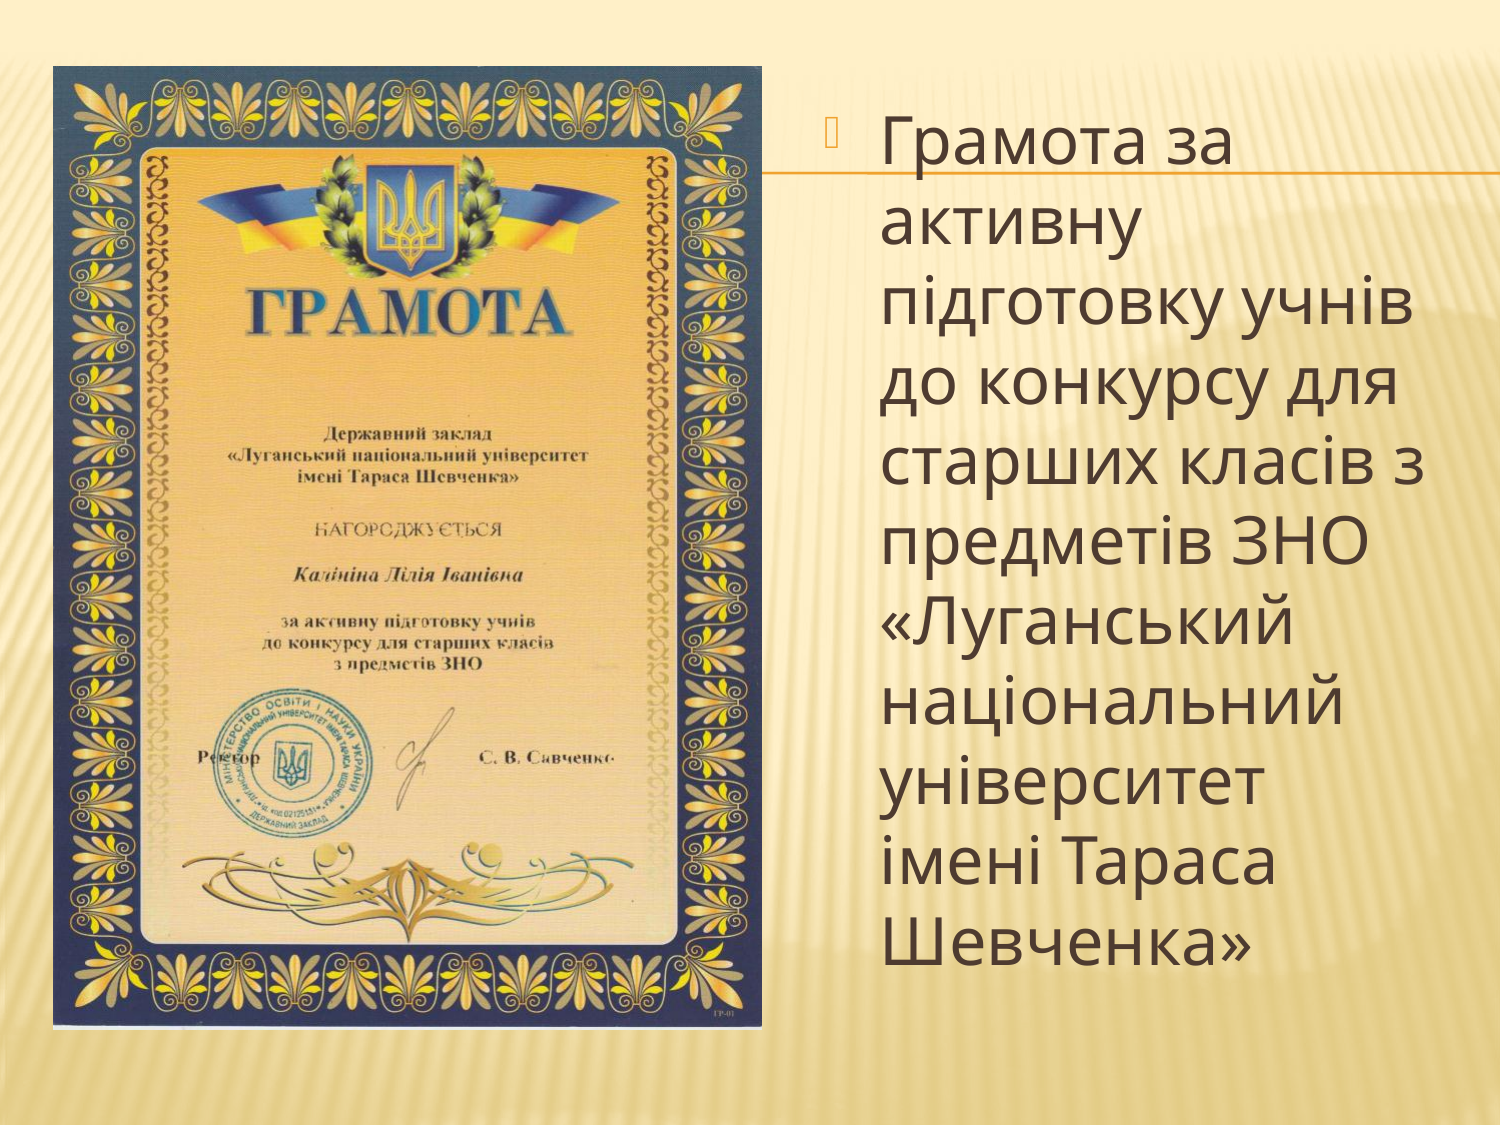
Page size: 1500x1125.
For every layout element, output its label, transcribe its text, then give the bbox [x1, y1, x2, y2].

picture [52, 65, 763, 1031]
list Грамота за активну підготовку учнів до конкурсу для старших класів з предметів ЗНО «Луганський національний університет імені Тараса Шевченка» [809, 90, 1453, 996]
